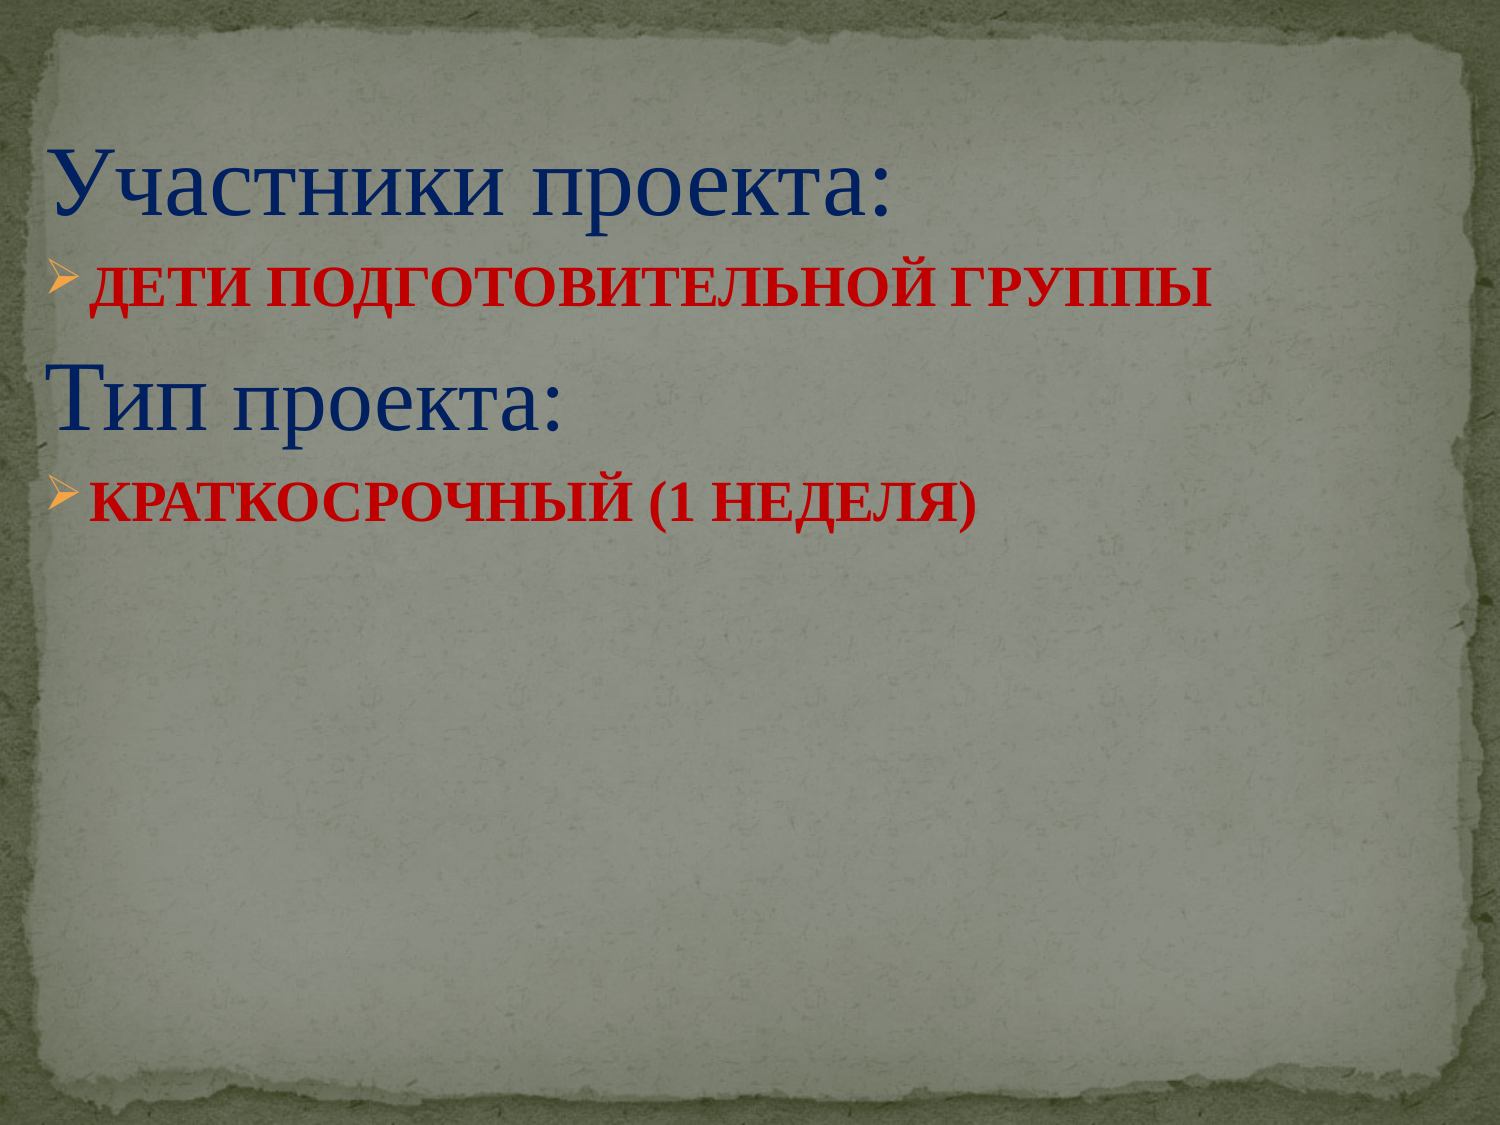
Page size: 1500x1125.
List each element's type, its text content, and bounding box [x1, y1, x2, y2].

list Участники проекта: ДЕТИ ПОДГОТОВИТЕЛЬНОЙ ГРУППЫ Тип проекта: КРАТКОСРОЧНЫЙ (1 НЕДЕЛЯ) [29, 30, 1459, 1106]
